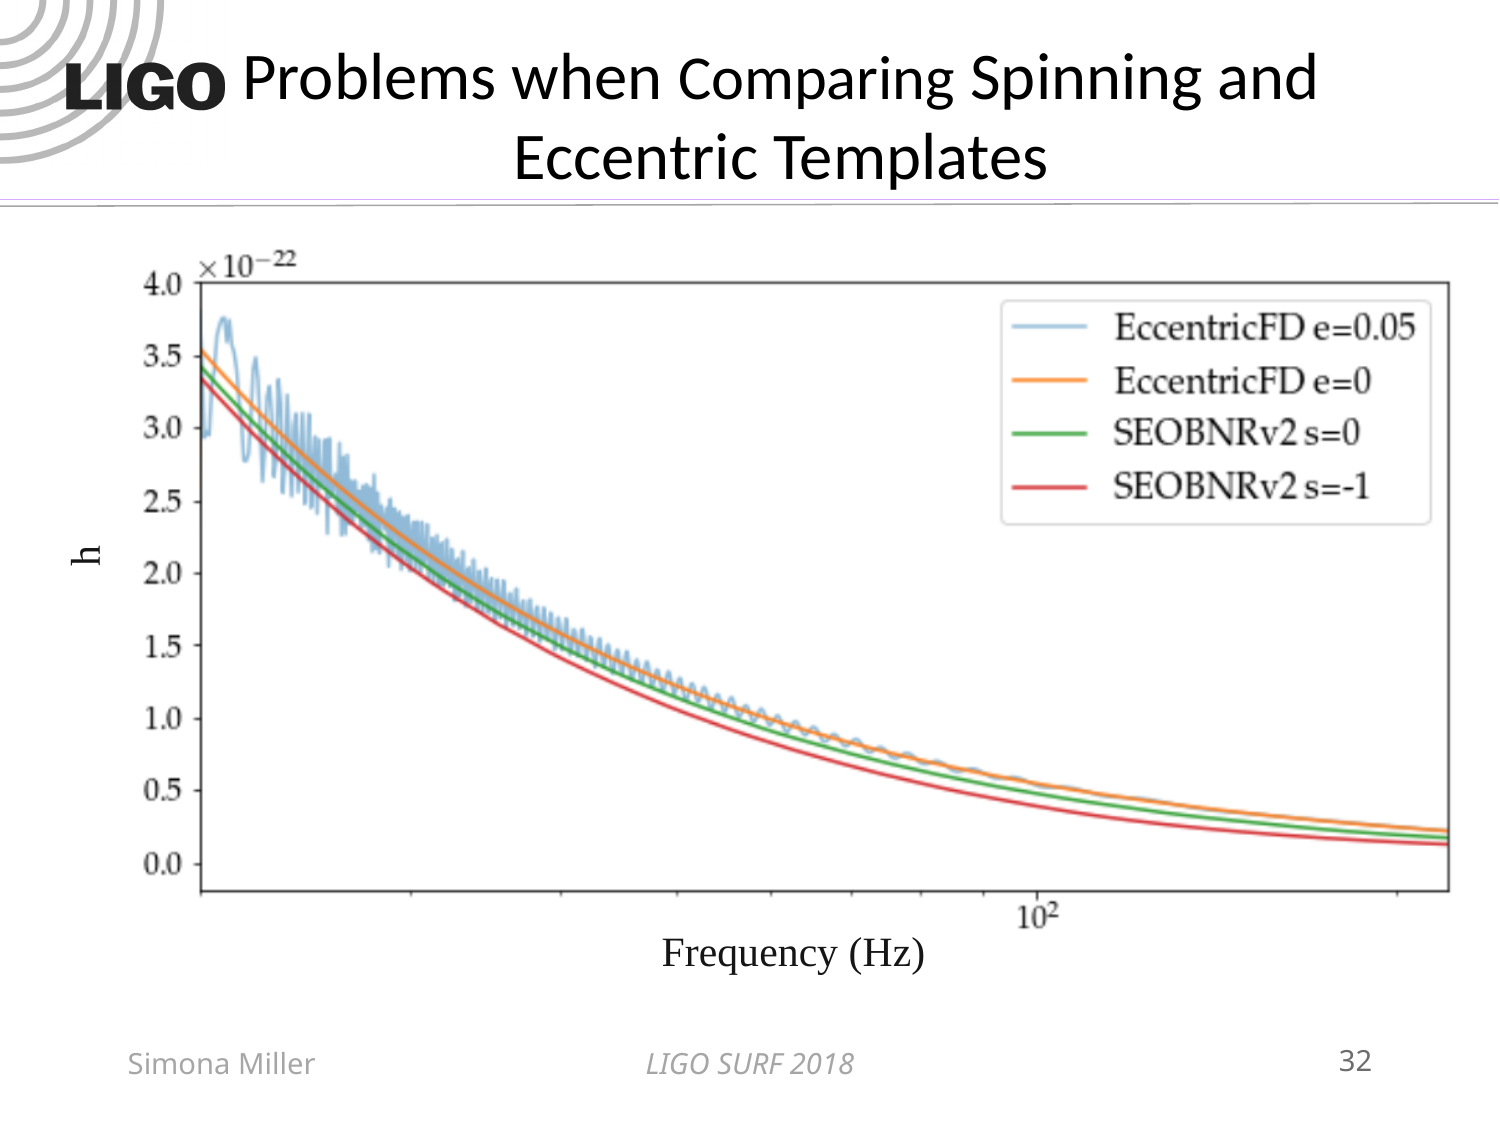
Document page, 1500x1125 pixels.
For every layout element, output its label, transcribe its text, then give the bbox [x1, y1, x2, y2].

text_box h [51, 362, 105, 751]
picture [110, 237, 1471, 939]
picture [0, 0, 225, 164]
slide_number 32 [1074, 1025, 1388, 1100]
footer LIGO SURF 2018 [512, 1025, 988, 1100]
slide_number Simona Miller [112, 1025, 425, 1100]
text_box Frequency (Hz) [599, 948, 988, 983]
title Problems when Comparing Spinning and Eccentric Templates [225, 12, 1338, 200]
